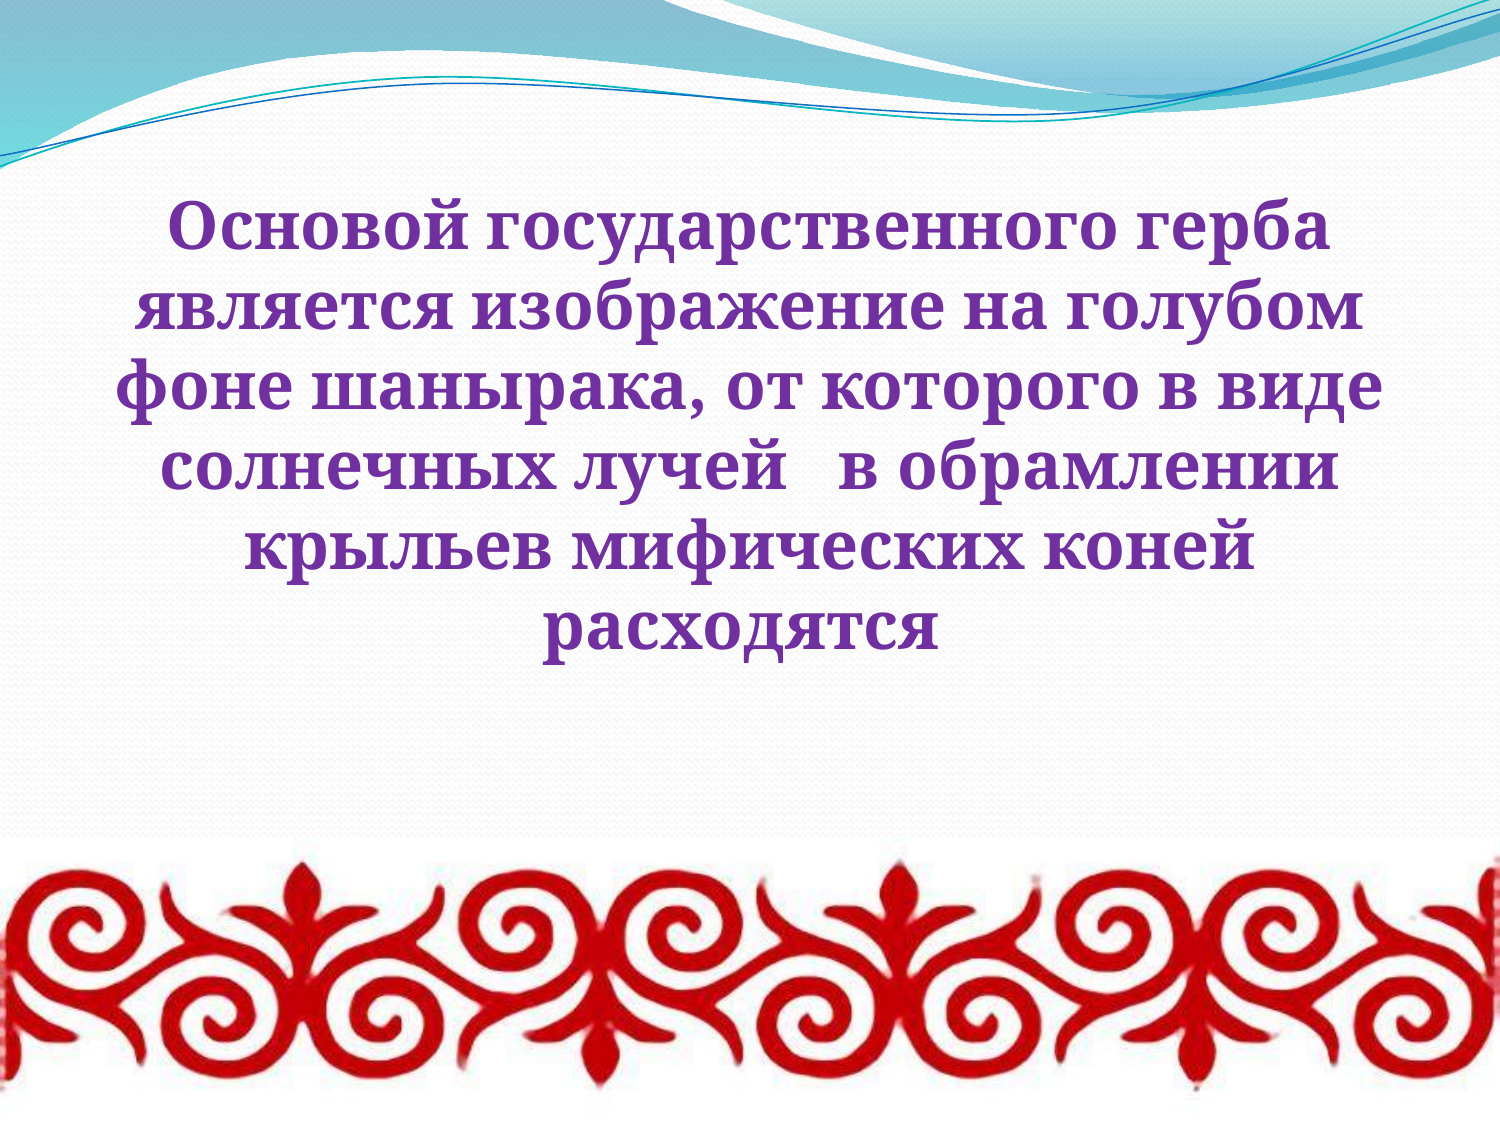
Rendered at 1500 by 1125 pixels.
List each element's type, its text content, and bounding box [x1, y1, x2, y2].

text_box Основой государственного герба является изображение на голубом фоне шанырака, от которого в виде солнечных лучей в обрамлении крыльев мифических коней расходятся [81, 175, 1418, 671]
picture [0, 838, 1500, 1125]
